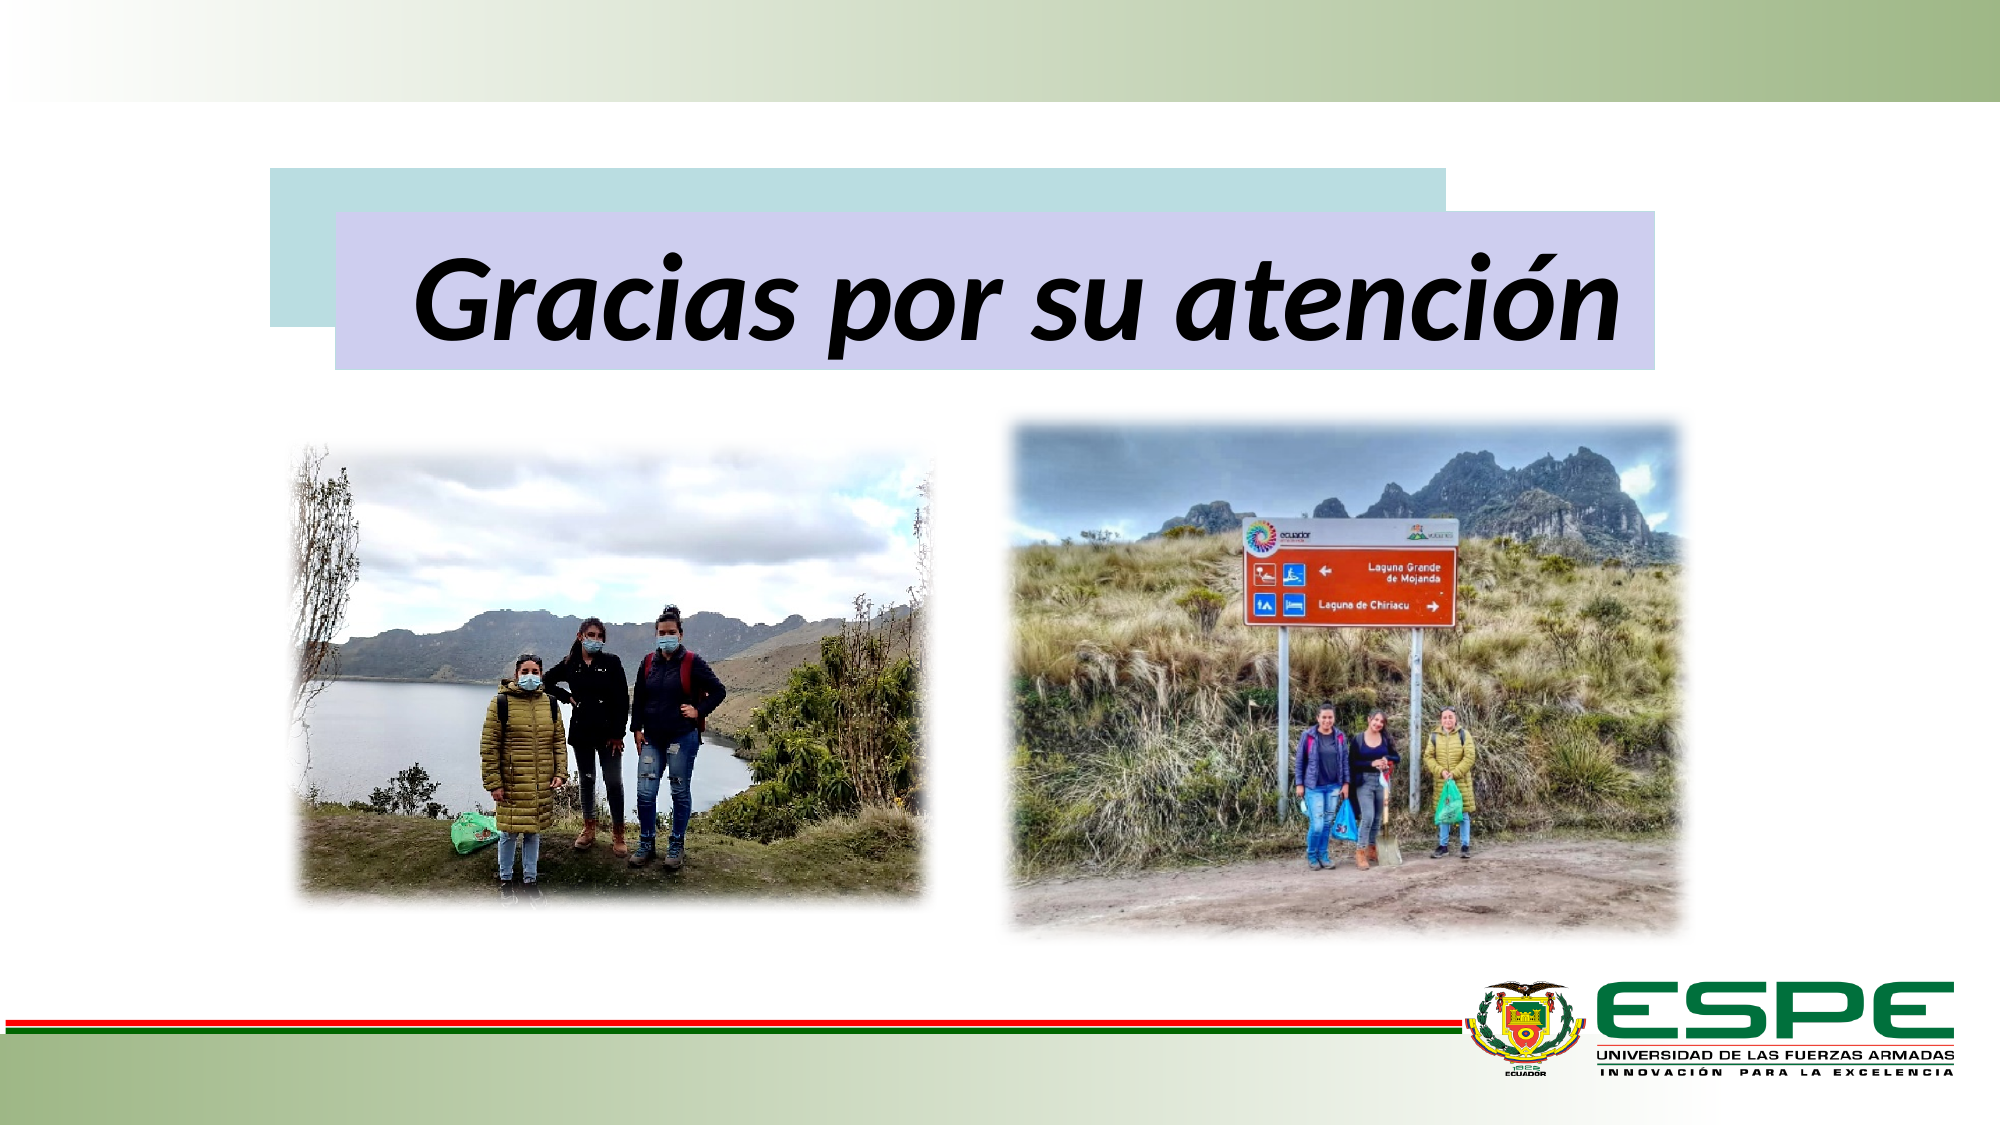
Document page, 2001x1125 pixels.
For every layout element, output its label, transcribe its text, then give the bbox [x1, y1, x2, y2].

text_box Gracias por su atención [205, 32, 1861, 549]
picture [1465, 981, 1954, 1076]
picture [994, 406, 1696, 946]
picture [283, 437, 938, 915]
